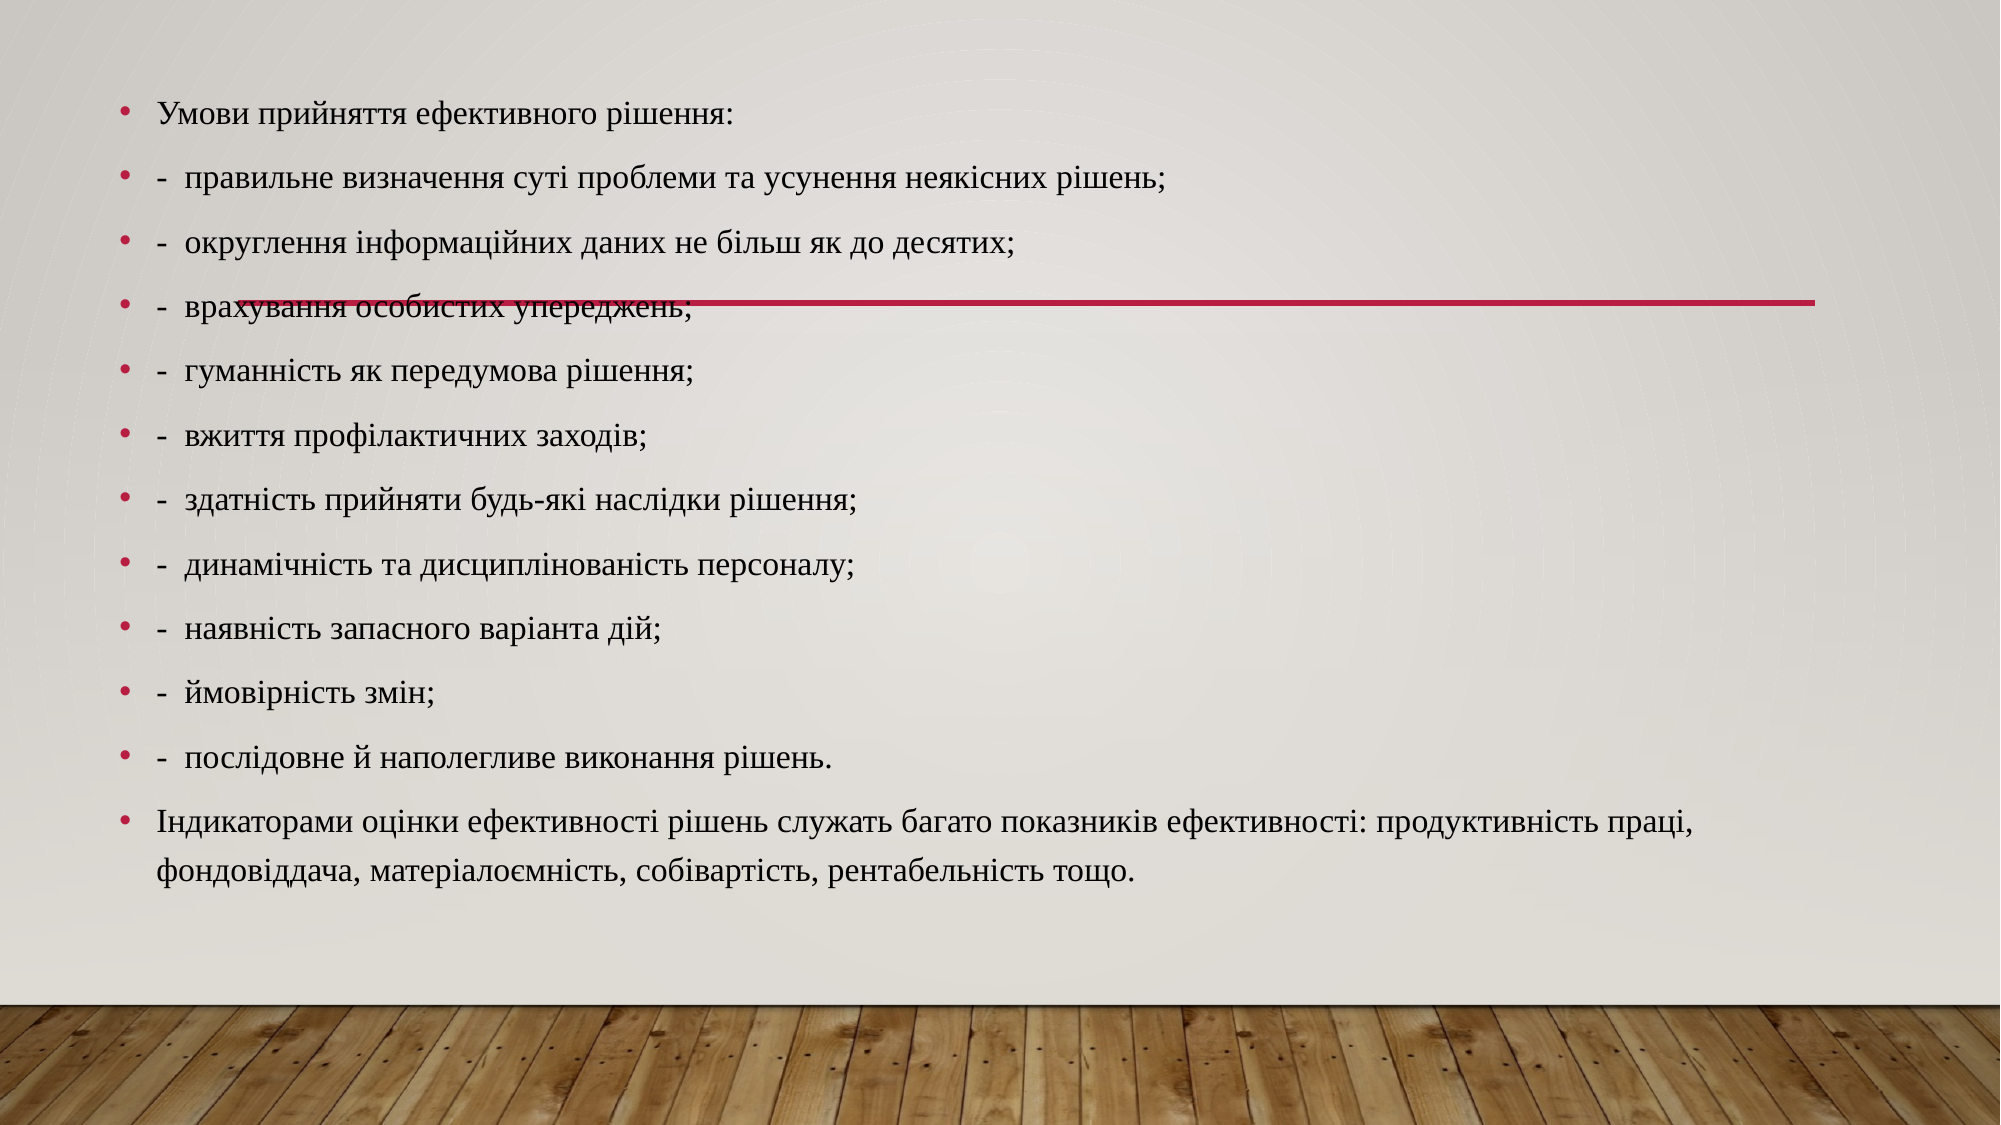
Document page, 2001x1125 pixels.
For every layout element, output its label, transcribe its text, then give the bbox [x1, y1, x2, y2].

picture [0, 1005, 2000, 1125]
list Умови прийняття ефективного рішення: - правильне визначення суті проблеми та усунення неякісних рішень; - округлення інформаційних даних не більш як до десятих; - врахування особистих упереджень; - гуманність як передумова рішення; - вжиття профілактичних заходів; - здатність прийняти будь-які наслідки рішення; - динамічність та дисциплінованість персоналу; - наявність запасного варіанта дій; - ймовірність змін; - послідовне й наполегливе виконання рішень. Індикаторами оцінки ефективності рішень служать багато показників ефективності: продуктивність праці, фондовіддача, матеріалоємність, собівартість, рентабельність тощо. [104, 75, 1814, 897]
